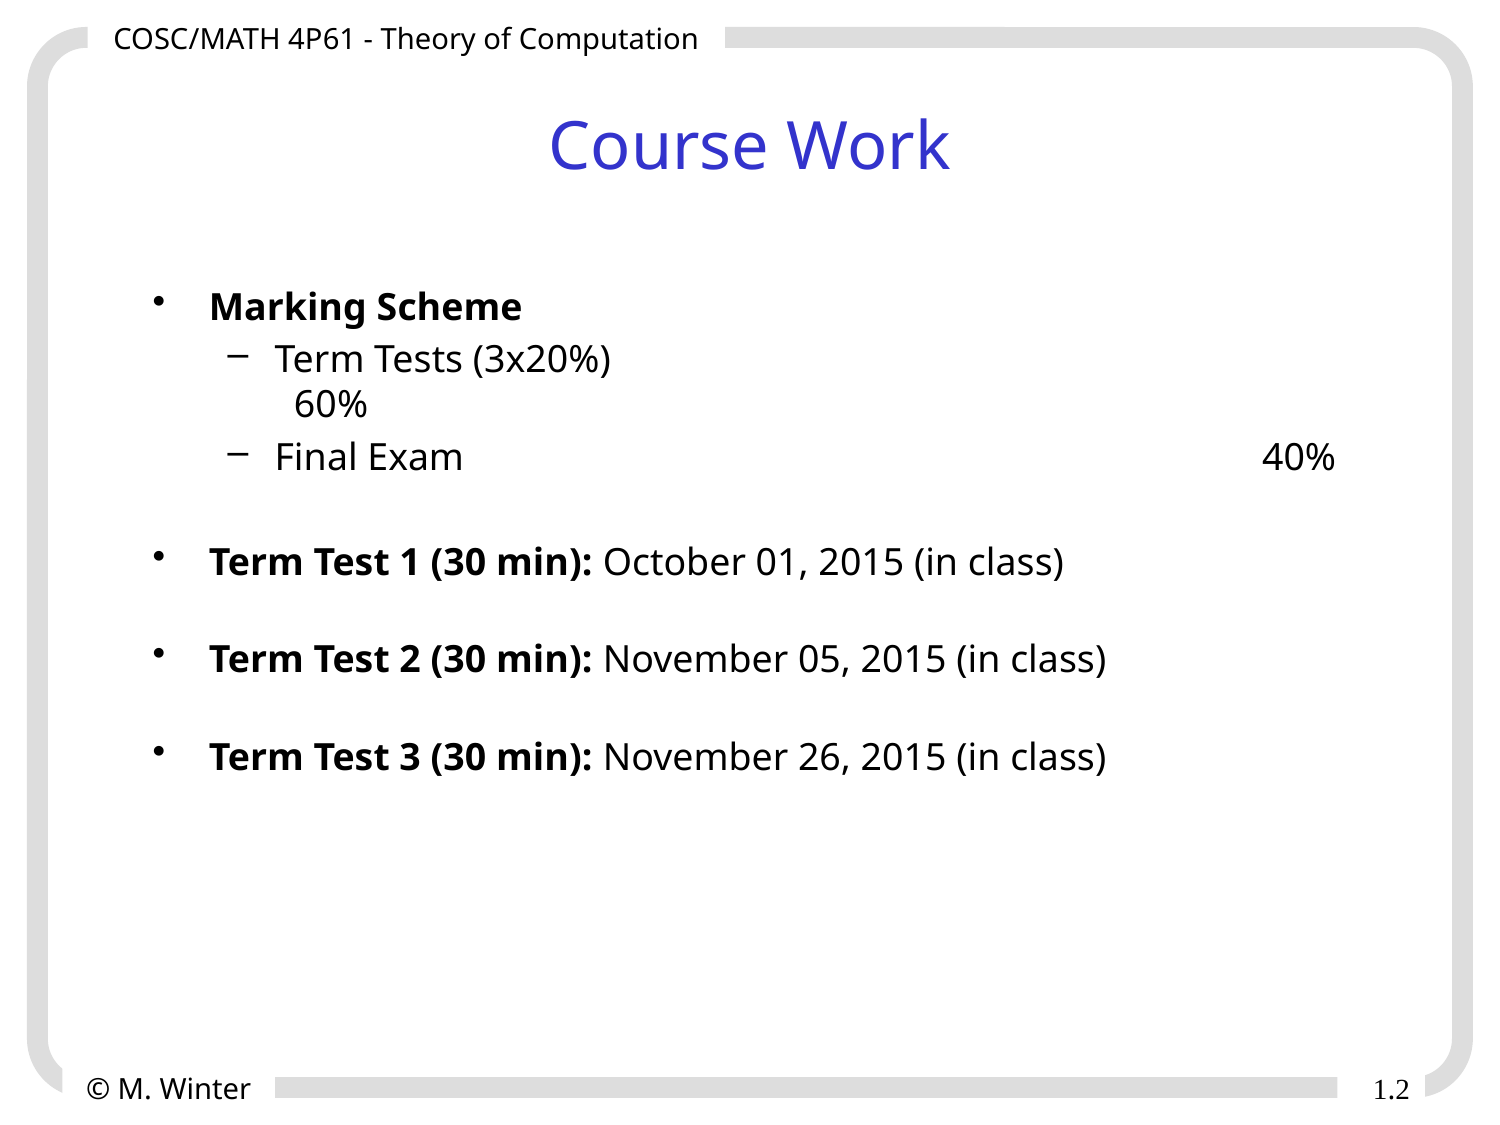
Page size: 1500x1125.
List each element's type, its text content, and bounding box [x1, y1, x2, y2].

list Marking Scheme Term Tests (3x20%) 60% Final Exam 40% Term Test 1 (30 min): October 01, 2015 (in class) Term Test 2 (30 min): November 05, 2015 (in class) Term Test 3 (30 min): November 26, 2015 (in class) [137, 275, 1403, 1040]
title Course Work [520, 100, 980, 186]
